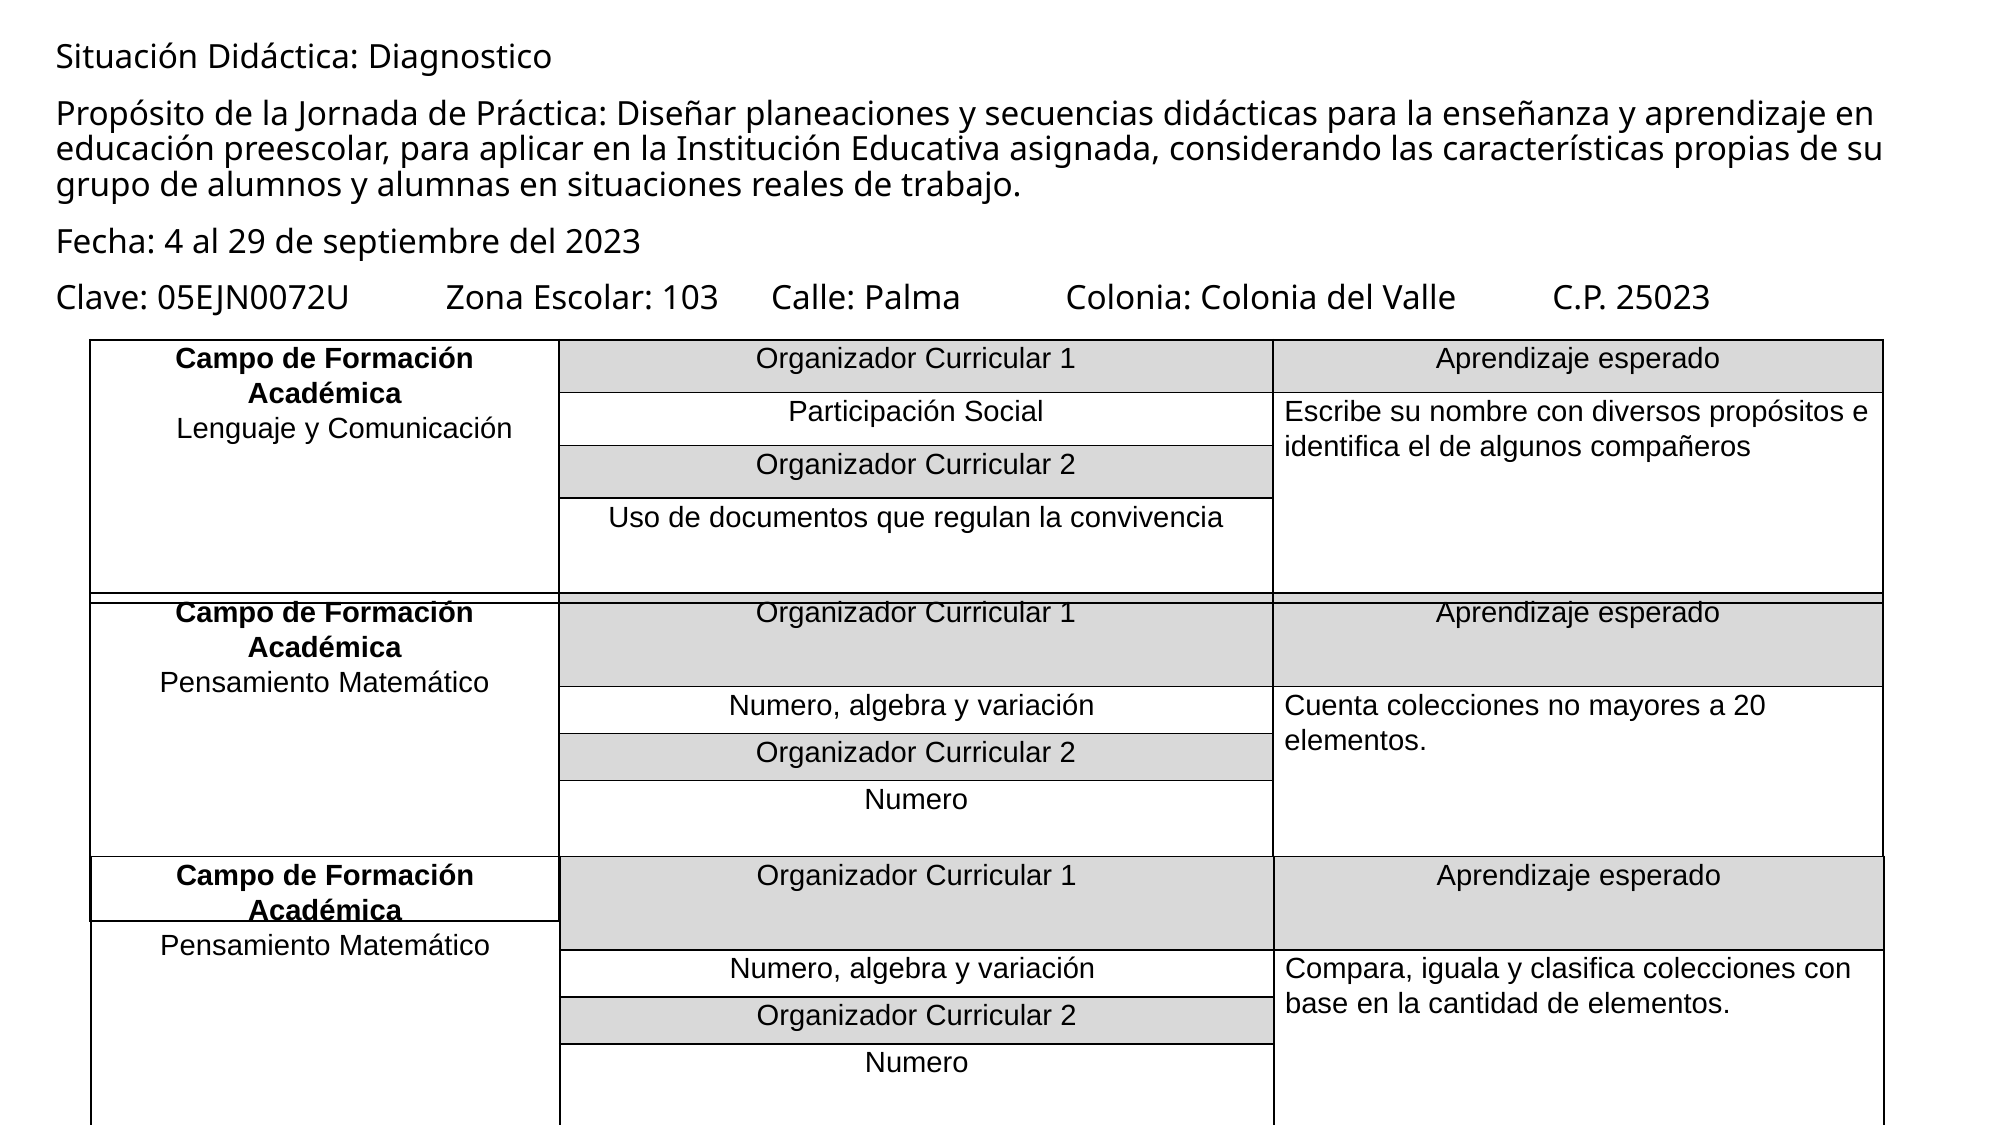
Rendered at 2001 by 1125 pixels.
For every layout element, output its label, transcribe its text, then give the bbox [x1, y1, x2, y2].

table_cell Numero [561, 1045, 1273, 1125]
table_header Campo de Formación Académica Pensamiento Matemático [92, 857, 559, 1125]
table_header Campo de Formación Académica Pensamiento Matemático [91, 604, 558, 856]
table_header Aprendizaje esperado [1275, 857, 1883, 949]
table_cell Compara, iguala y clasifica colecciones con base en la cantidad de elementos. [1275, 951, 1883, 1125]
table_header Campo de Formación Académica Lenguaje y Comunicación [91, 341, 558, 602]
table_cell Numero, algebra y variación [561, 951, 1273, 996]
table_header Organizador Curricular 1 [561, 857, 1273, 949]
table_cell Uso de documentos que regulan la convivencia [560, 499, 1272, 602]
table_header Organizador Curricular 1 [560, 341, 1272, 392]
table_cell Escribe su nombre con diversos propósitos e identifica el de algunos compañeros [1274, 393, 1882, 602]
list Situación Didáctica: Diagnostico Propósito de la Jornada de Práctica: Diseñar planeaciones y secuencias didácticas para la enseñanza y aprendizaje en educación preescolar, para aplicar en la Institución Educativa asignada, considerando las características propias de su grupo de alumnos y alumnas en situaciones reales de trabajo. Fecha: 4 al 29 de septiembre del 2023 Clave: 05EJN0072U Zona Escolar: 103 Calle: Palma Colonia: Colonia del Valle C.P. 25023 [40, 32, 1963, 1115]
table_header Organizador Curricular 1 [560, 604, 1272, 686]
table_cell Numero, algebra y variación [560, 687, 1272, 733]
table_cell Participación Social [560, 393, 1272, 445]
table_cell Organizador Curricular 2 [560, 446, 1272, 497]
table_cell Organizador Curricular 2 [561, 998, 1273, 1043]
table_header Aprendizaje esperado [1274, 604, 1882, 686]
table_cell Cuenta colecciones no mayores a 20 elementos. [1274, 687, 1882, 856]
table_cell Numero [560, 781, 1272, 856]
table_header Aprendizaje esperado [1274, 341, 1882, 392]
table_cell Organizador Curricular 2 [560, 734, 1272, 780]
